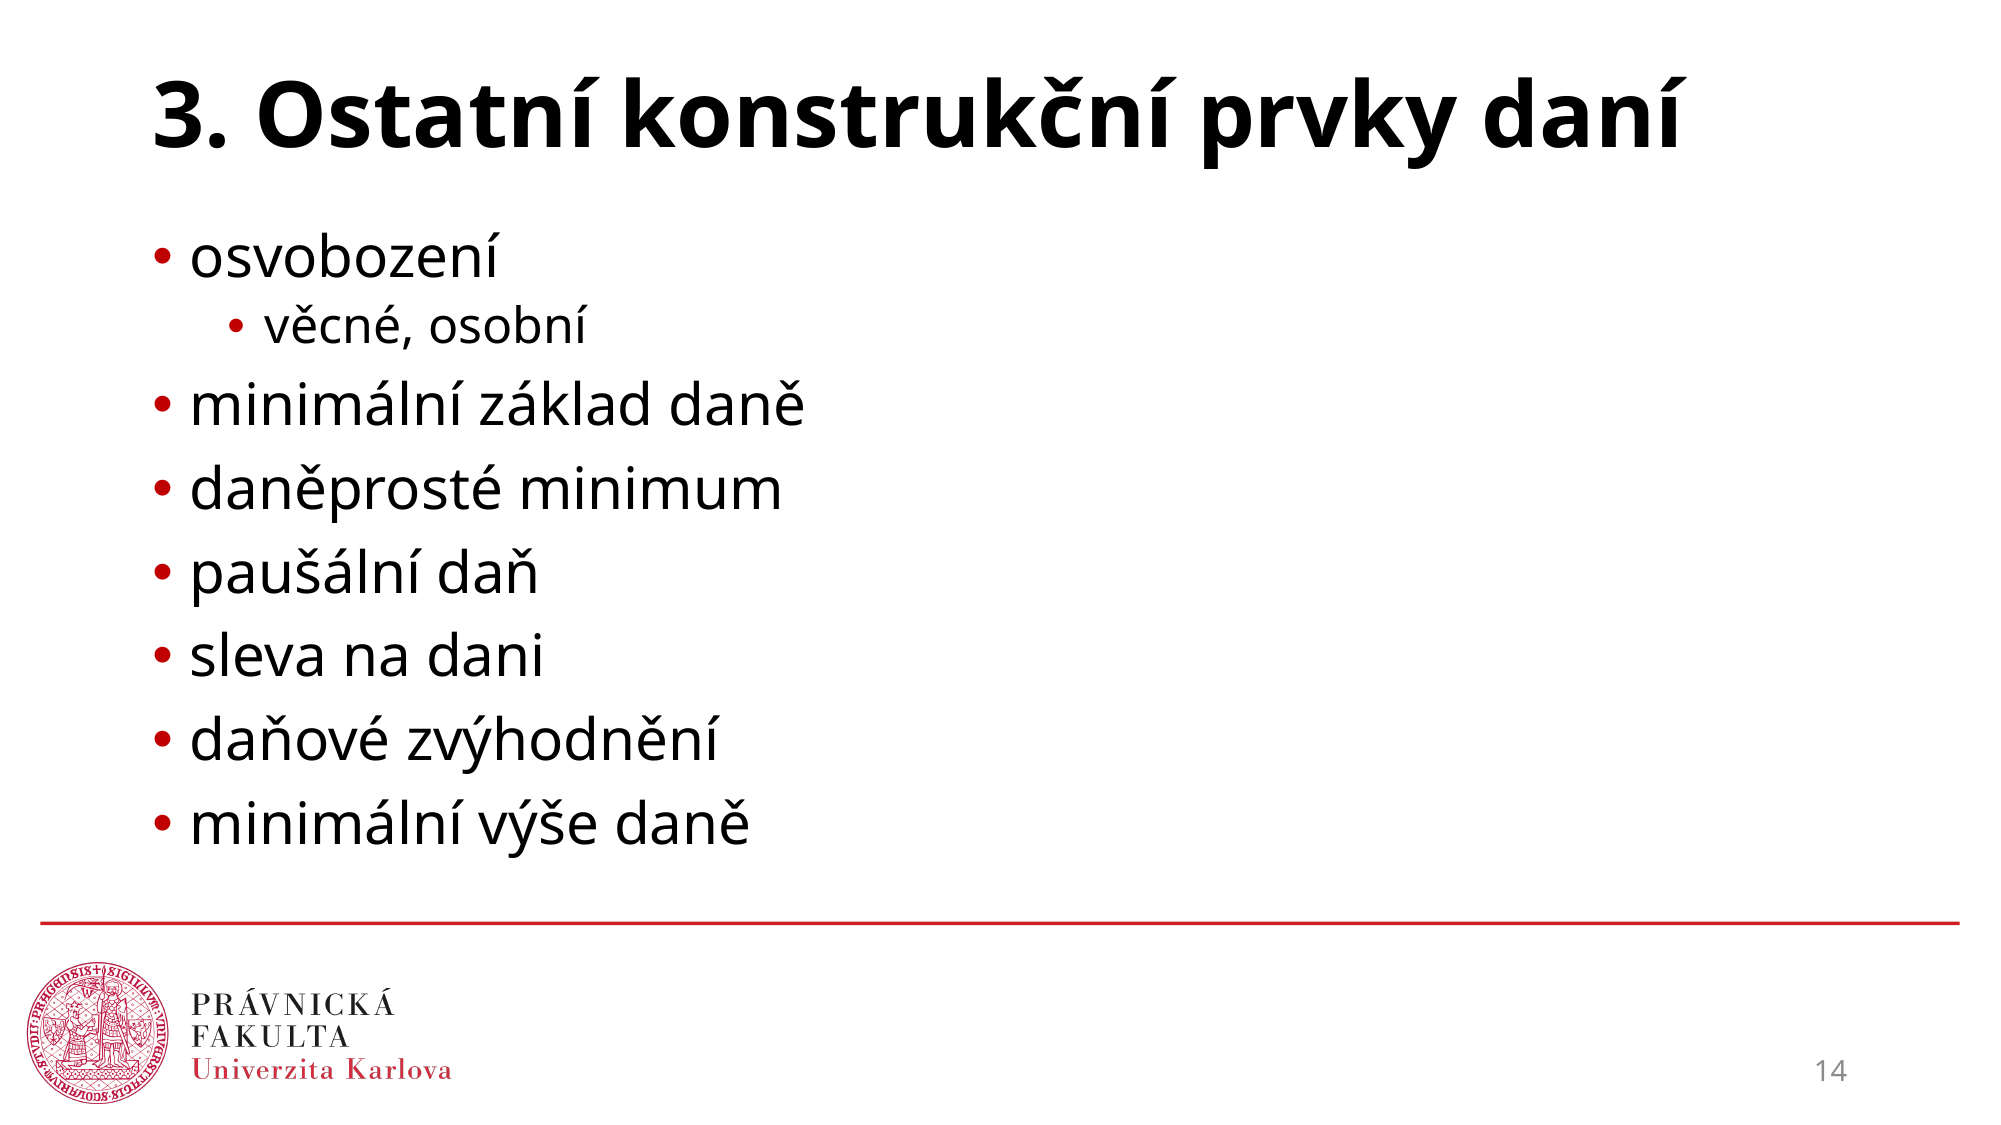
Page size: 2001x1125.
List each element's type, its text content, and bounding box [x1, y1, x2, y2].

list osvobození věcné, osobní minimální základ daně daněprosté minimum paušální daň sleva na dani daňové zvýhodnění minimální výše daně [137, 220, 1863, 905]
slide_number 14 [1412, 1042, 1863, 1103]
title 3. Ostatní konstrukční prvky daní [137, 2, 1863, 220]
picture [26, 962, 452, 1104]
